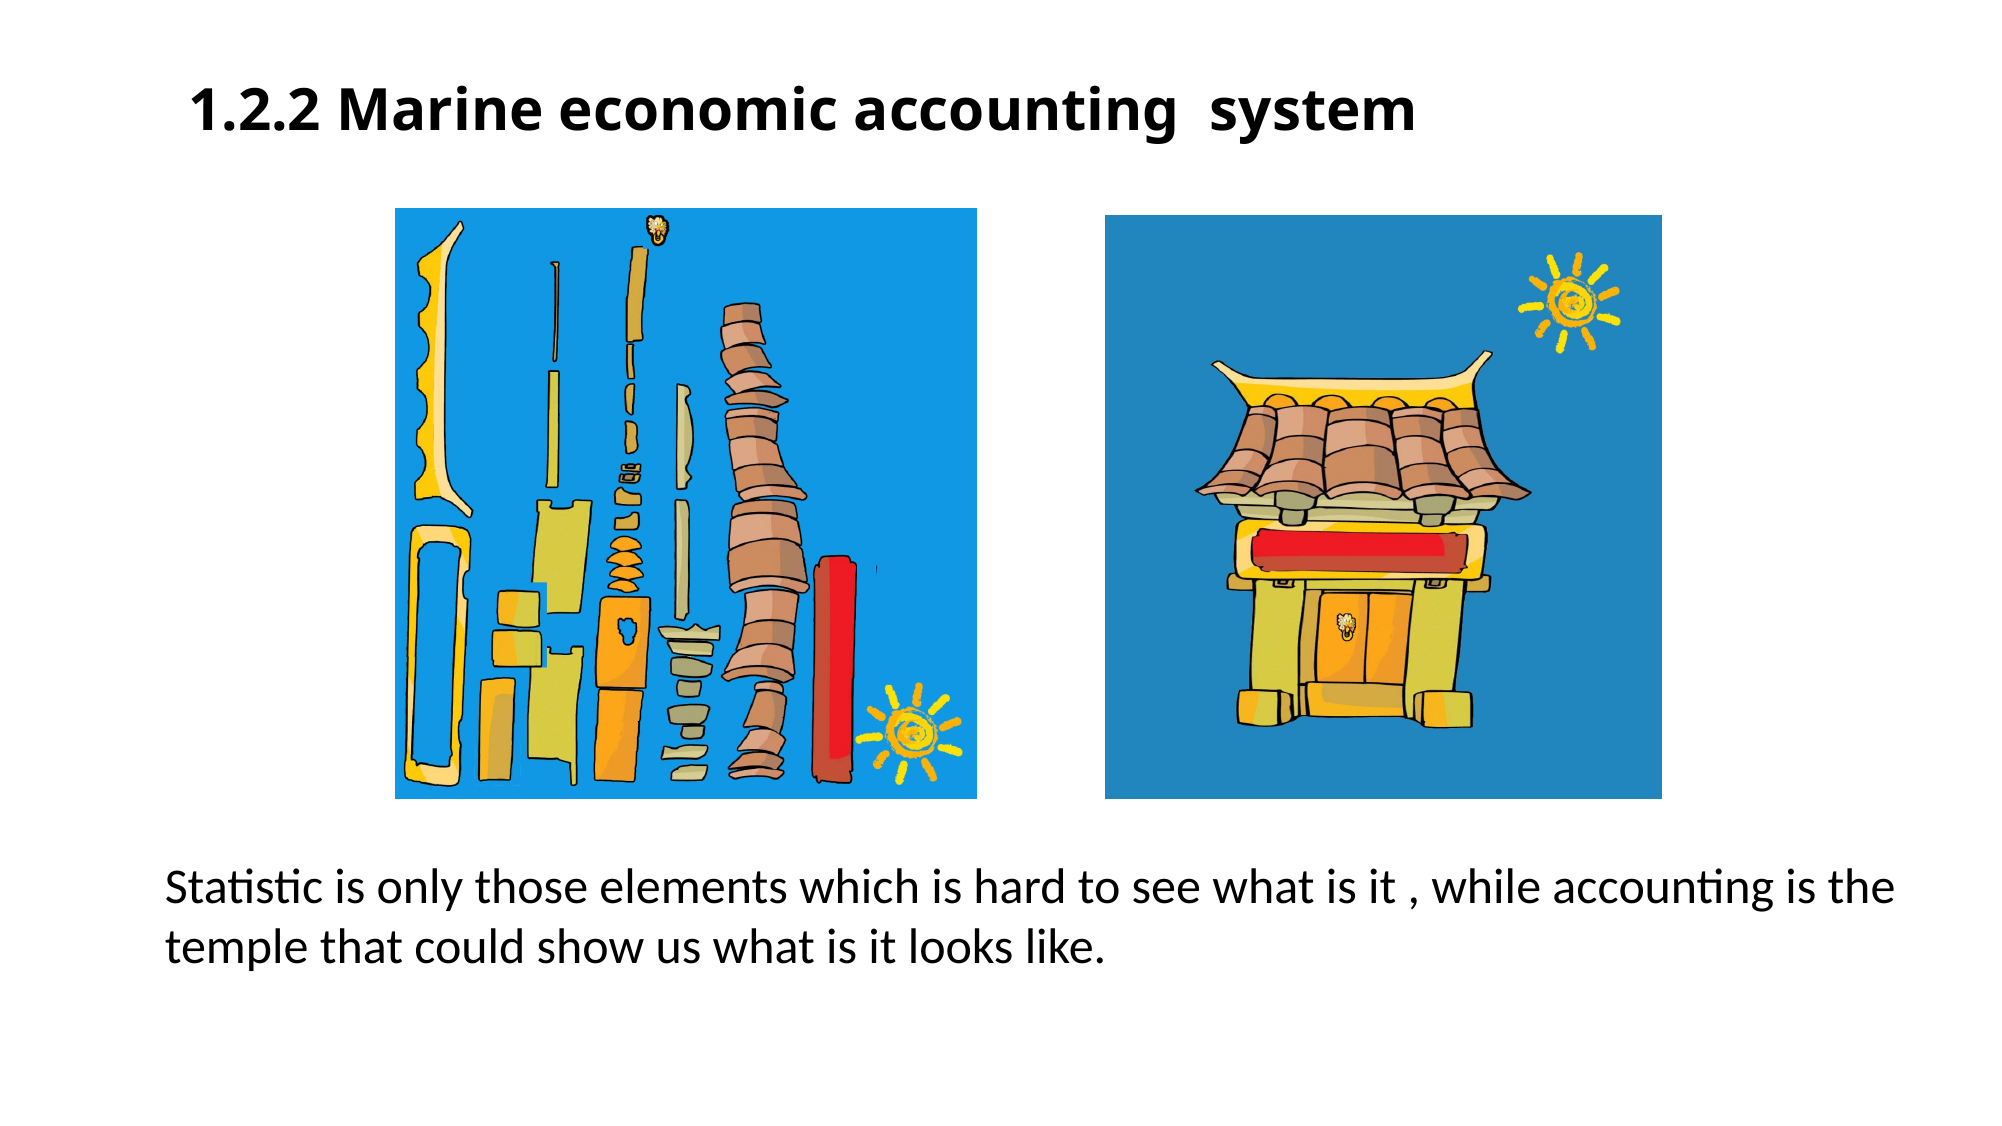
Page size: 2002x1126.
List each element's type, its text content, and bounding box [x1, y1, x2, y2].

picture [1105, 215, 1663, 799]
picture [395, 208, 977, 799]
text_box Statistic is only those elements which is hard to see what is it , while accounting is the temple that could show us what is it looks like. [150, 846, 1934, 981]
text_box 1.2.2 Marine economic accounting system [173, 64, 1674, 220]
